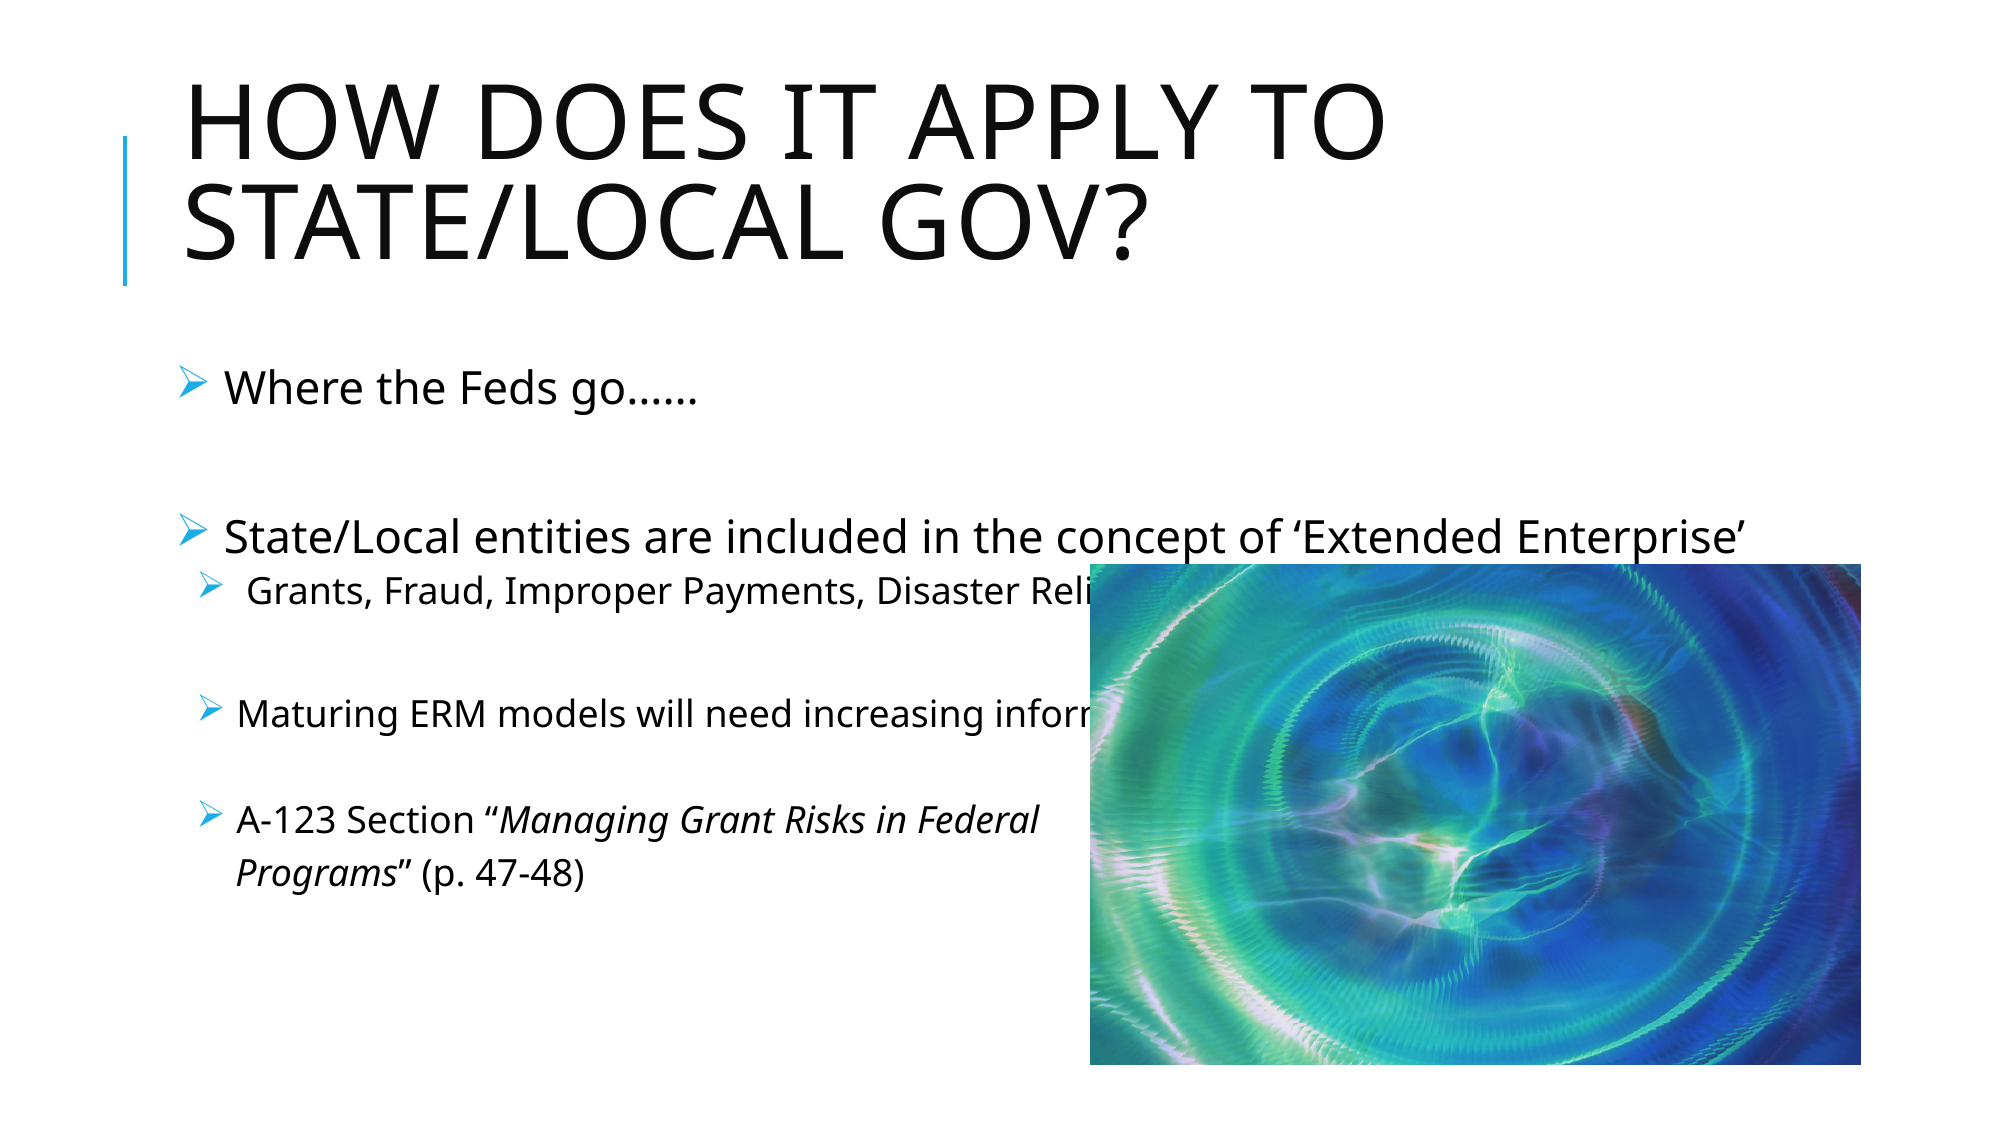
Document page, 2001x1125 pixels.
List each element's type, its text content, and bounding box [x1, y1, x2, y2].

title HOW DOES IT APPLY TO STATE/LOCAL GOV? [168, 96, 1763, 263]
list Where the Feds go…… State/Local entities are included in the concept of ‘Extended Enterprise’ Grants, Fraud, Improper Payments, Disaster Relief Maturing ERM models will need increasing information A-123 Section “Managing Grant Risks in Federal Programs” (p. 47-48) [168, 273, 1763, 1035]
picture [1090, 564, 1861, 1065]
